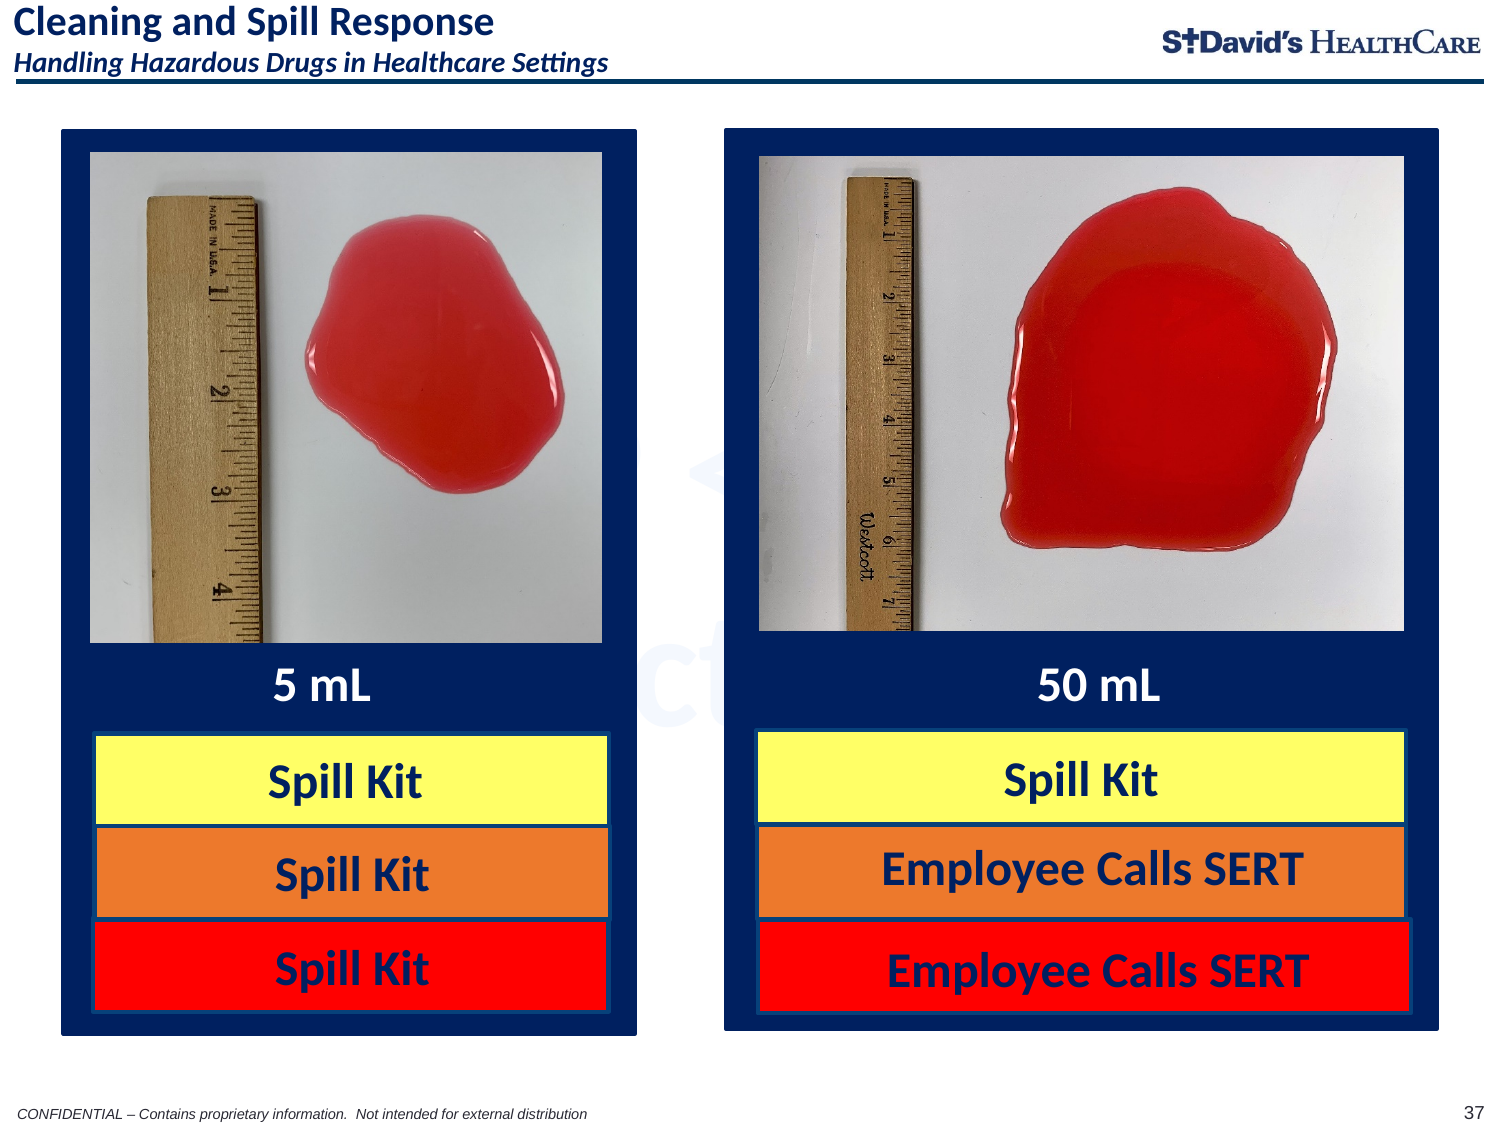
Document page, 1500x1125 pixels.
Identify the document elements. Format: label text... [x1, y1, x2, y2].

picture [1162, 28, 1481, 57]
slide_number 37 [1149, 1071, 1500, 1125]
text_box [755, 823, 1408, 921]
text_box Employee Calls SERT [757, 828, 1429, 904]
picture [759, 156, 1404, 631]
text_box Spill Kit [922, 739, 1240, 815]
text_box 50 mL [971, 644, 1226, 719]
text_box Employee Calls SERT [763, 930, 1434, 1005]
text_box [756, 917, 1413, 1015]
text_box [724, 128, 1439, 1031]
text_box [62, 130, 636, 1034]
text_box [754, 728, 1408, 826]
title Cleaning and Spill Response Handling Hazardous Drugs in Healthcare Settings [0, 0, 1152, 79]
